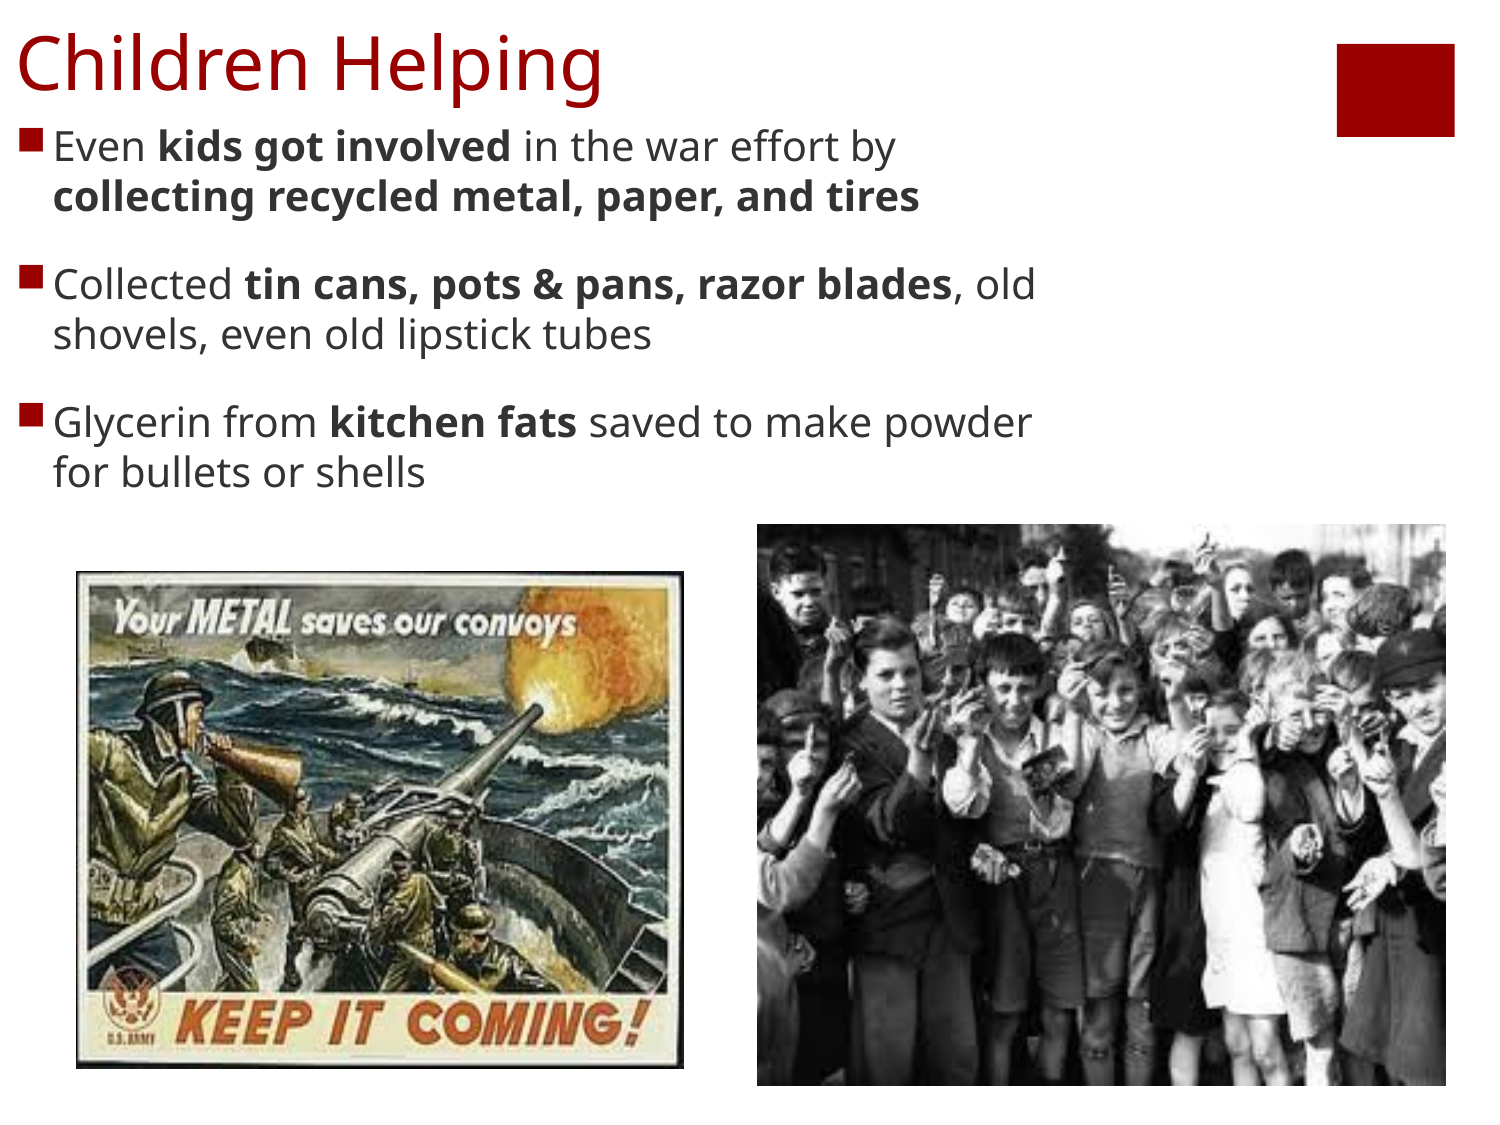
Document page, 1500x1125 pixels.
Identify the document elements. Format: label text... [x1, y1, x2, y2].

list Even kids got involved in the war effort by collecting recycled metal, paper, and tires Collected tin cans, pots & pans, razor blades, old shovels, even old lipstick tubes Glycerin from kitchen fats saved to make powder for bullets or shells [0, 112, 1068, 1005]
picture [756, 523, 1447, 1086]
title Children Helping [0, 0, 1068, 112]
picture [75, 570, 685, 1070]
